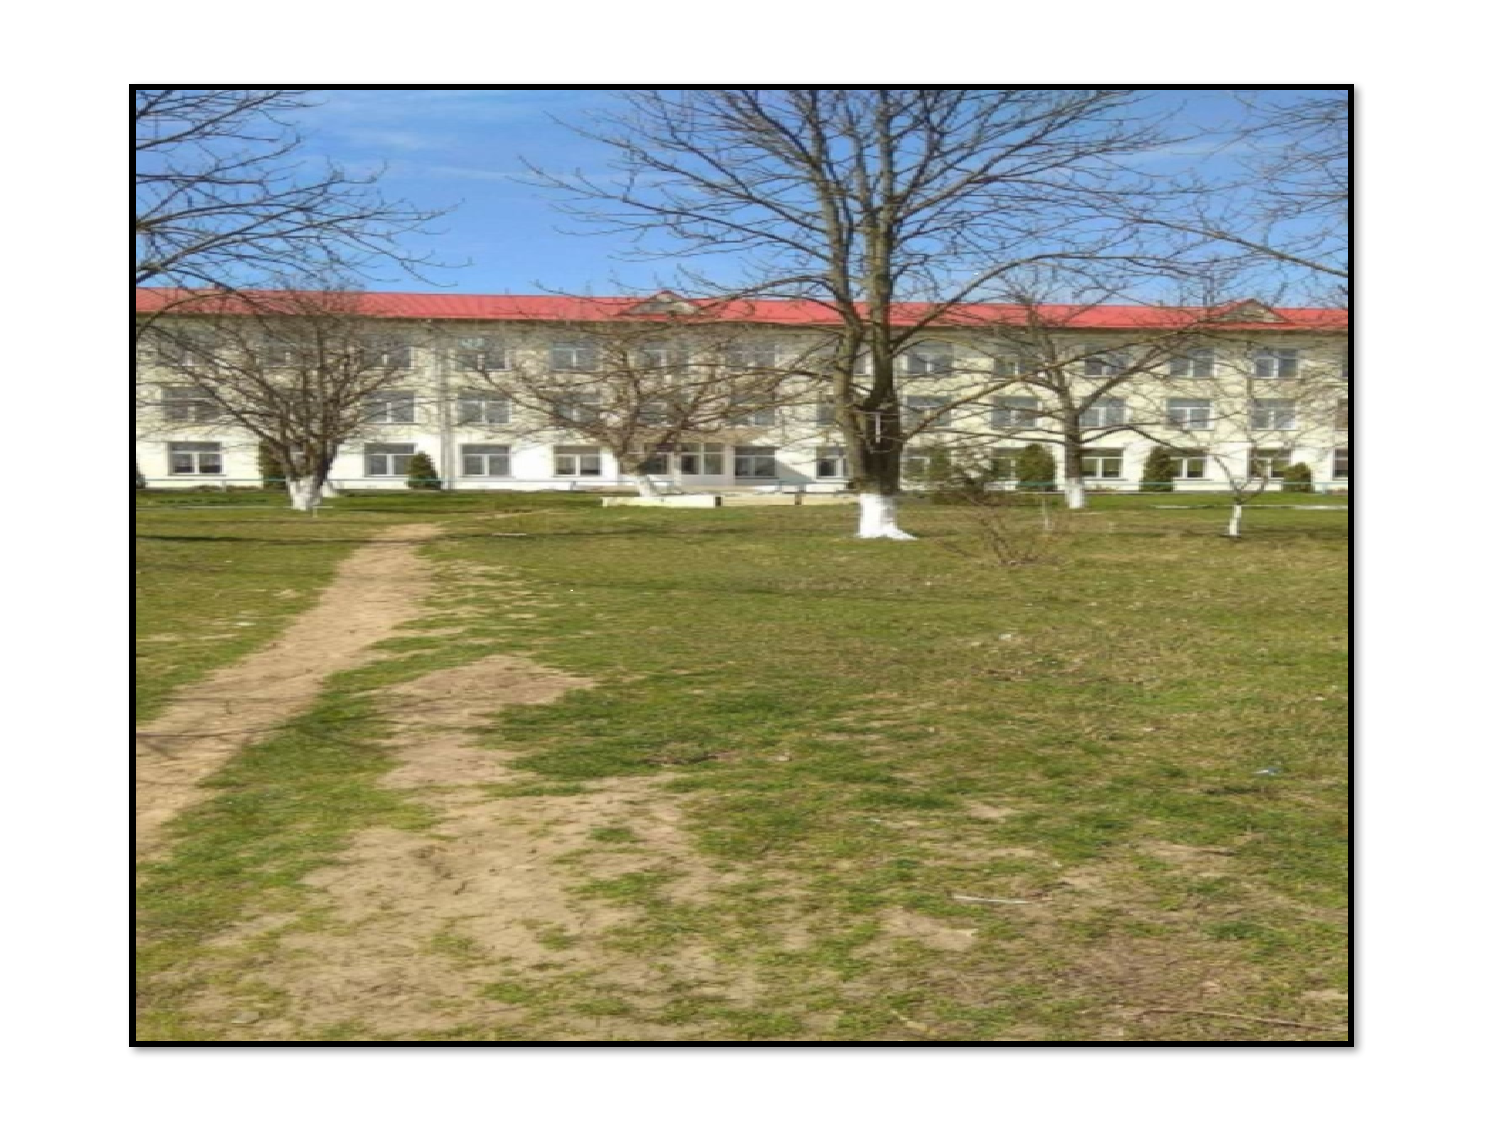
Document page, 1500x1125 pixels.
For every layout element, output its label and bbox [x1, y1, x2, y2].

picture [135, 89, 1349, 1042]
